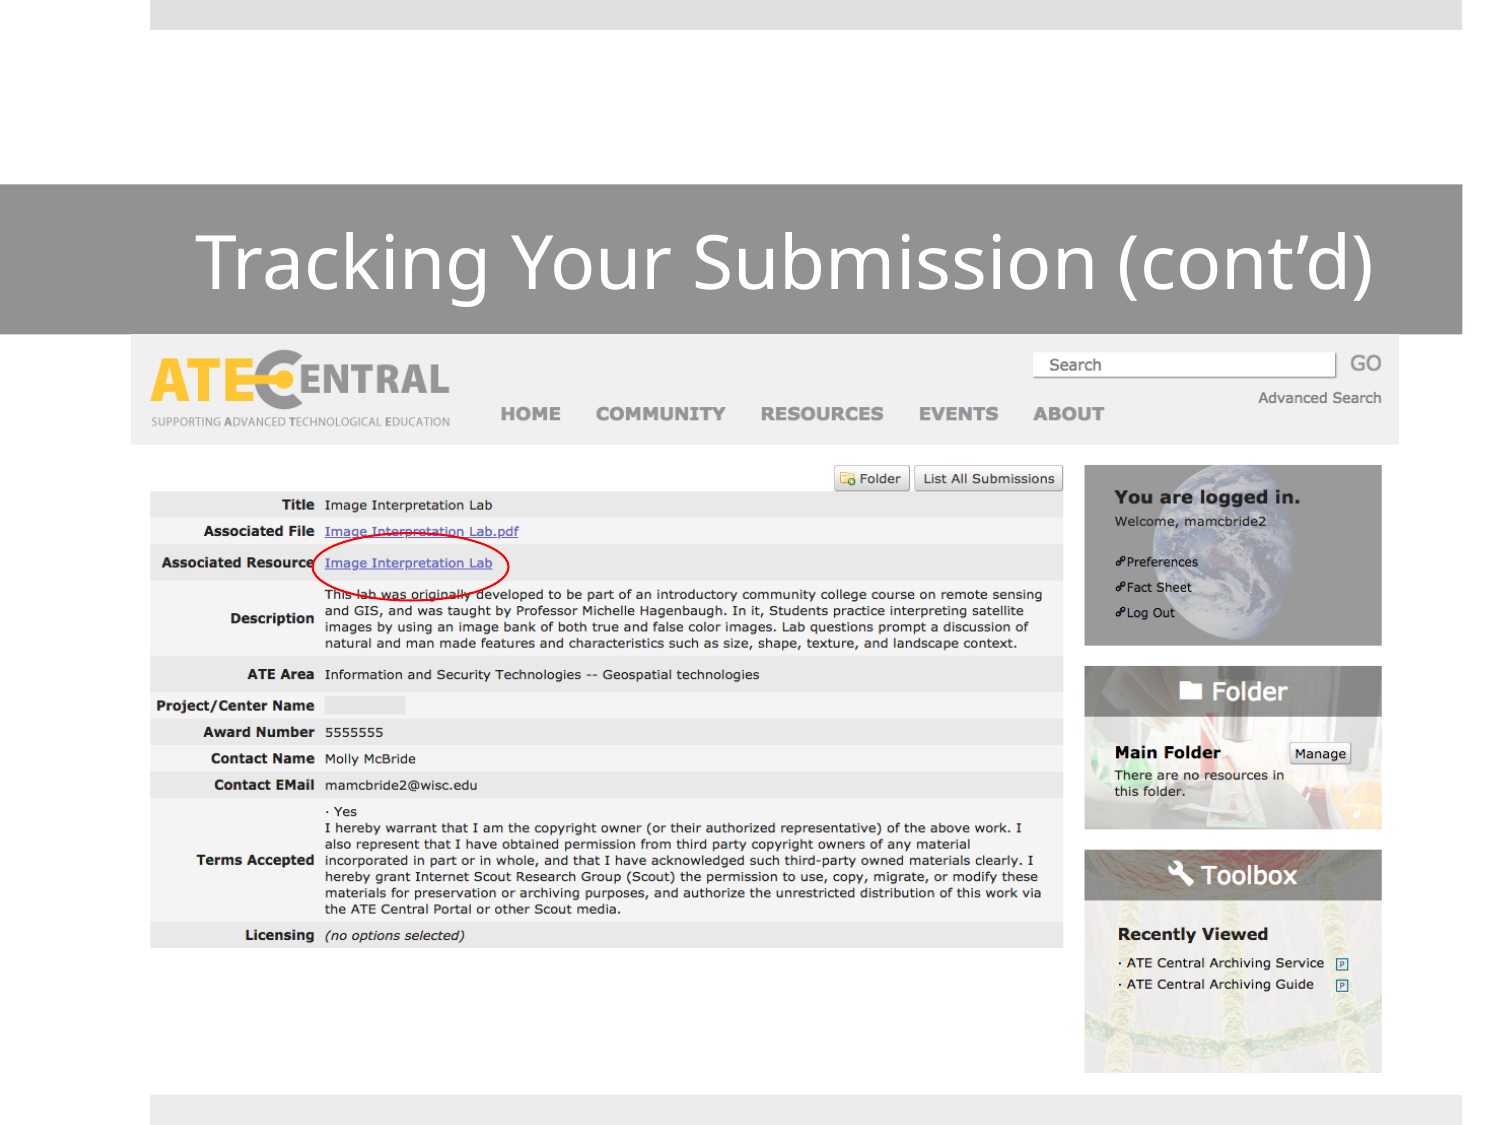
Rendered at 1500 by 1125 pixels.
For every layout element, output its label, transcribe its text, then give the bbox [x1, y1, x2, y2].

title Tracking Your Submission (cont’d) [0, 184, 1463, 335]
picture [130, 333, 1399, 1073]
